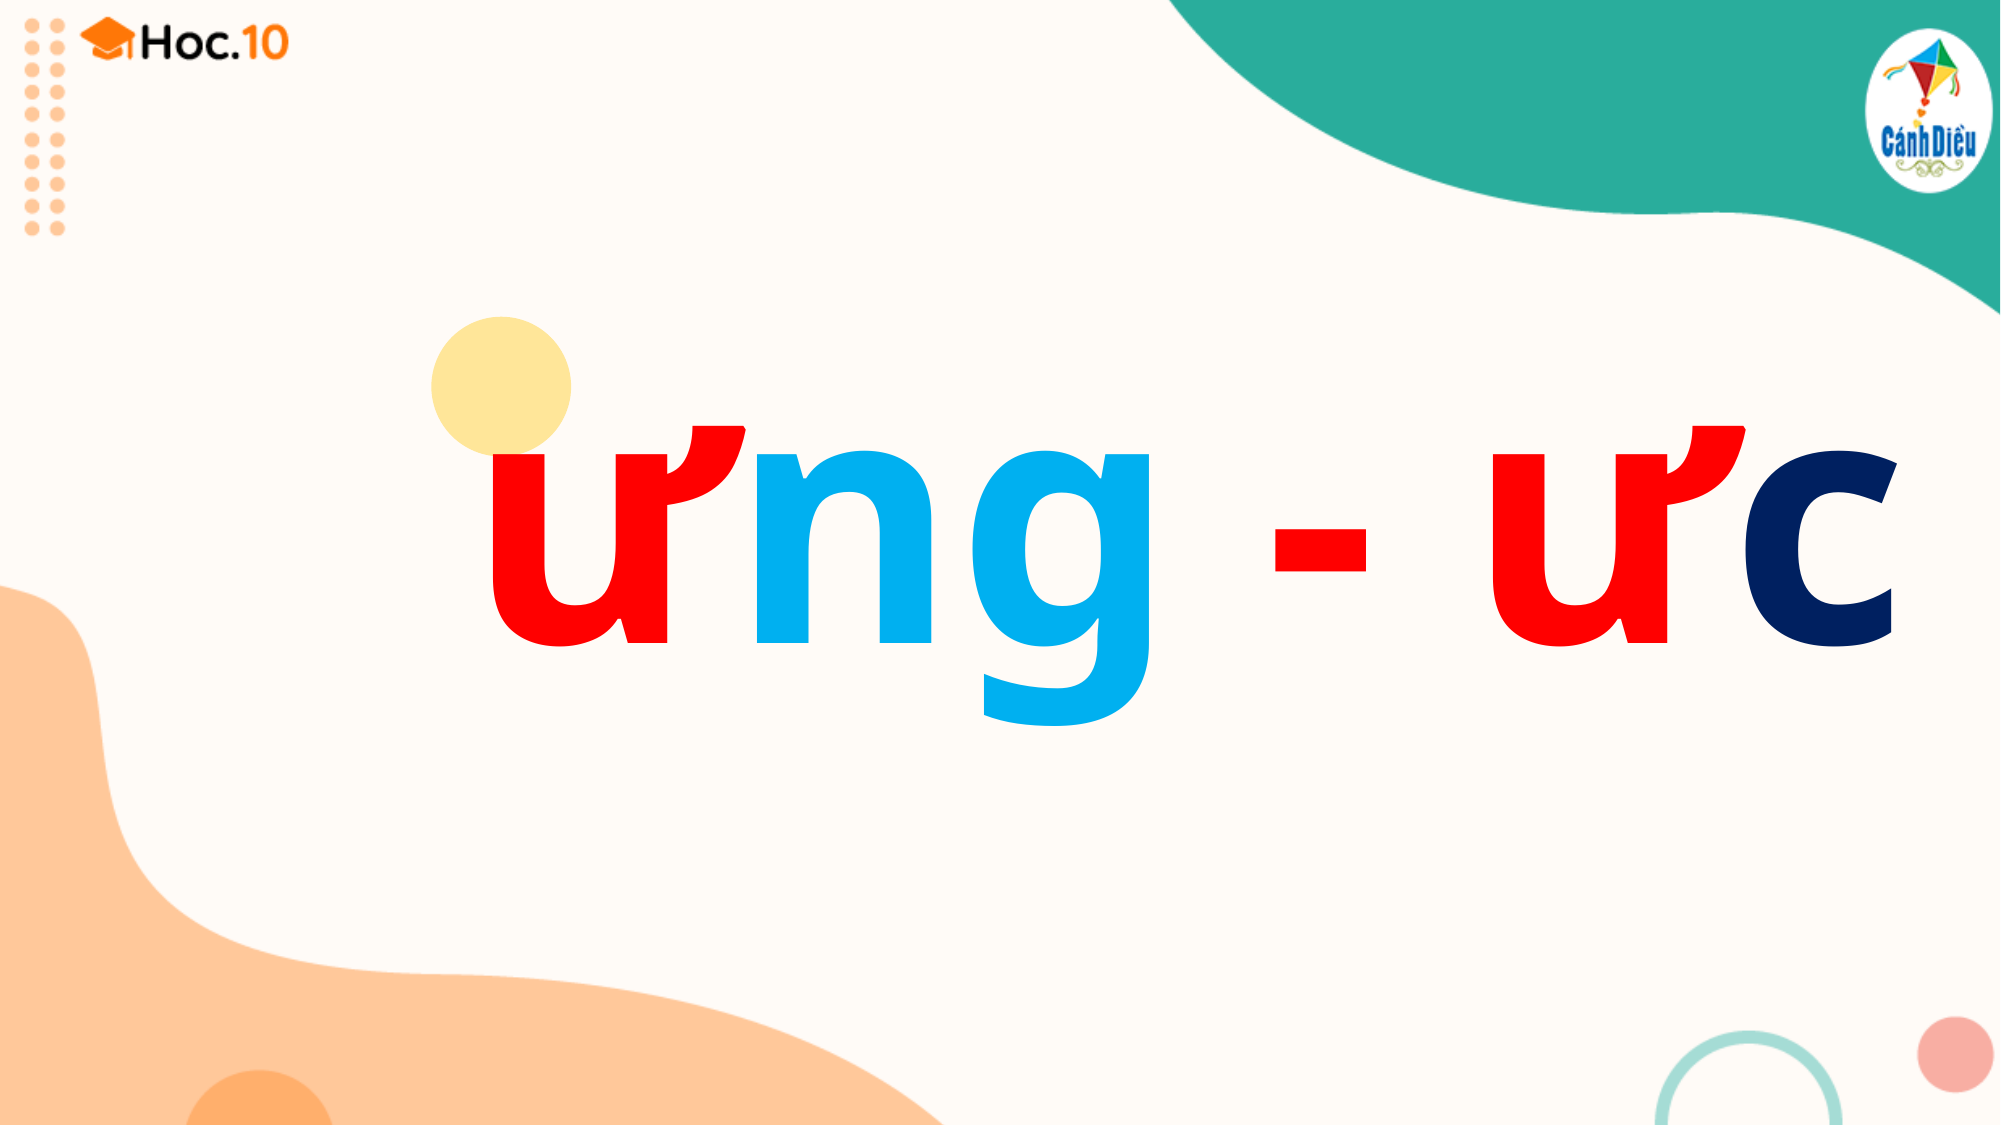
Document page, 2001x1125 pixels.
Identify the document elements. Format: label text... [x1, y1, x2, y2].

text_box ưng - ưc [452, 290, 2000, 721]
picture [0, 0, 2001, 1125]
